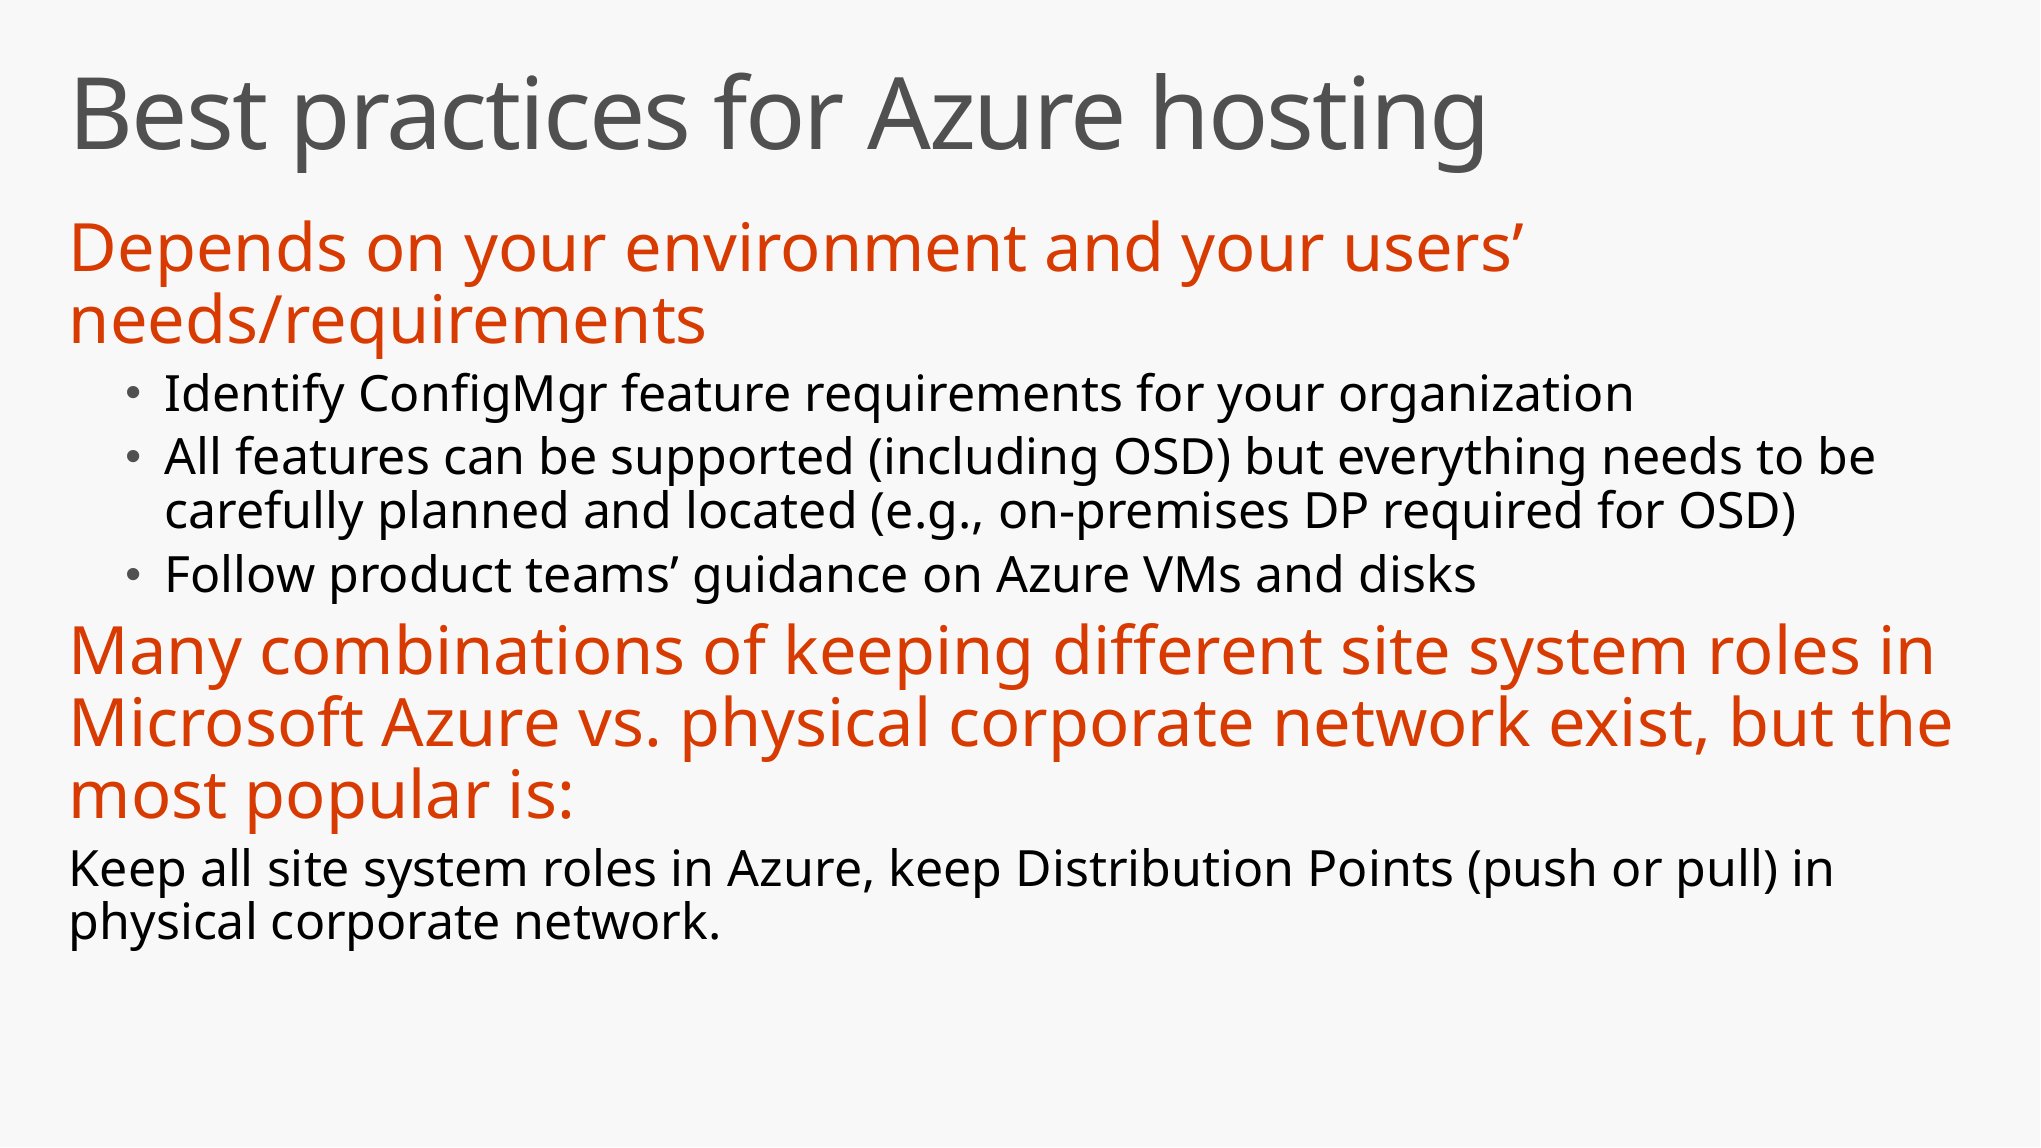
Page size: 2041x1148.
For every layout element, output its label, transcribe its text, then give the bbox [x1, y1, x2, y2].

list Depends on your environment and your users’ needs/requirements Identify ConfigMgr feature requirements for your organization All features can be supported (including OSD) but everything needs to be carefully planned and located (e.g., on-premises DP required for OSD) Follow product teams’ guidance on Azure VMs and disks Many combinations of keeping different site system roles in Microsoft Azure vs. physical corporate network exist, but the most popular is: Keep all site system roles in Azure, keep Distribution Points (push or pull) in physical corporate network. [45, 199, 1996, 543]
title Best practices for Azure hosting [45, 48, 1996, 199]
